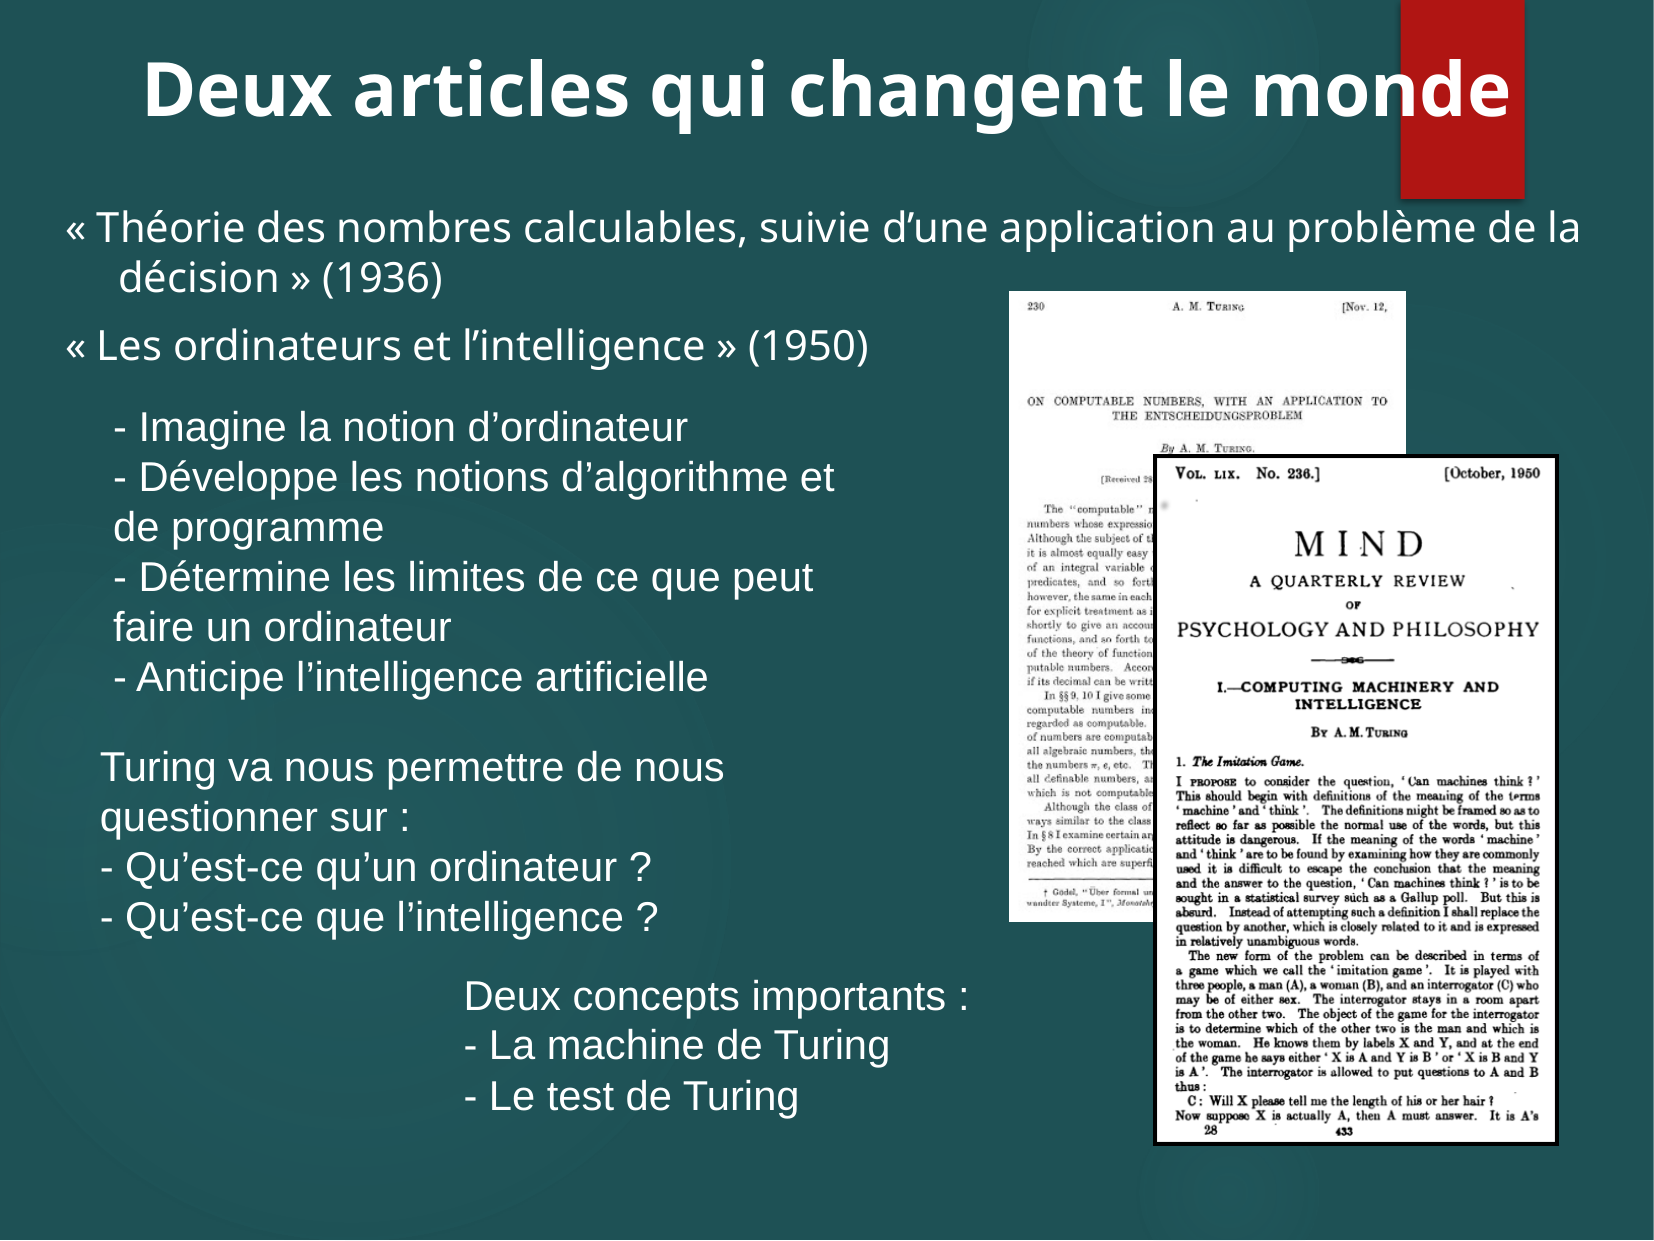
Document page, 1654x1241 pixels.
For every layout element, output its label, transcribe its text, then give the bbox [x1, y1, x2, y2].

text_box Turing va nous permettre de nous questionner sur : - Qu’est-ce qu’un ordinateur ? - Qu’est-ce que l’intelligence ? [85, 732, 957, 933]
text_box Deux concepts importants : - La machine de Turing - Le test de Turing [448, 961, 1137, 1158]
picture [1009, 291, 1560, 1146]
text_box Deux articles qui changent le monde [58, 8, 1595, 166]
text_box « Théorie des nombres calculables, suivie d’une application au problème de la décision » (1936) « Les ordinateurs et l’intelligence » (1950) [47, 200, 1630, 496]
text_box - Imagine la notion d’ordinateur - Développe les notions d’algorithme et de programme - Détermine les limites de ce que peut faire un ordinateur - Anticipe l’intelligence artificielle [98, 392, 886, 732]
